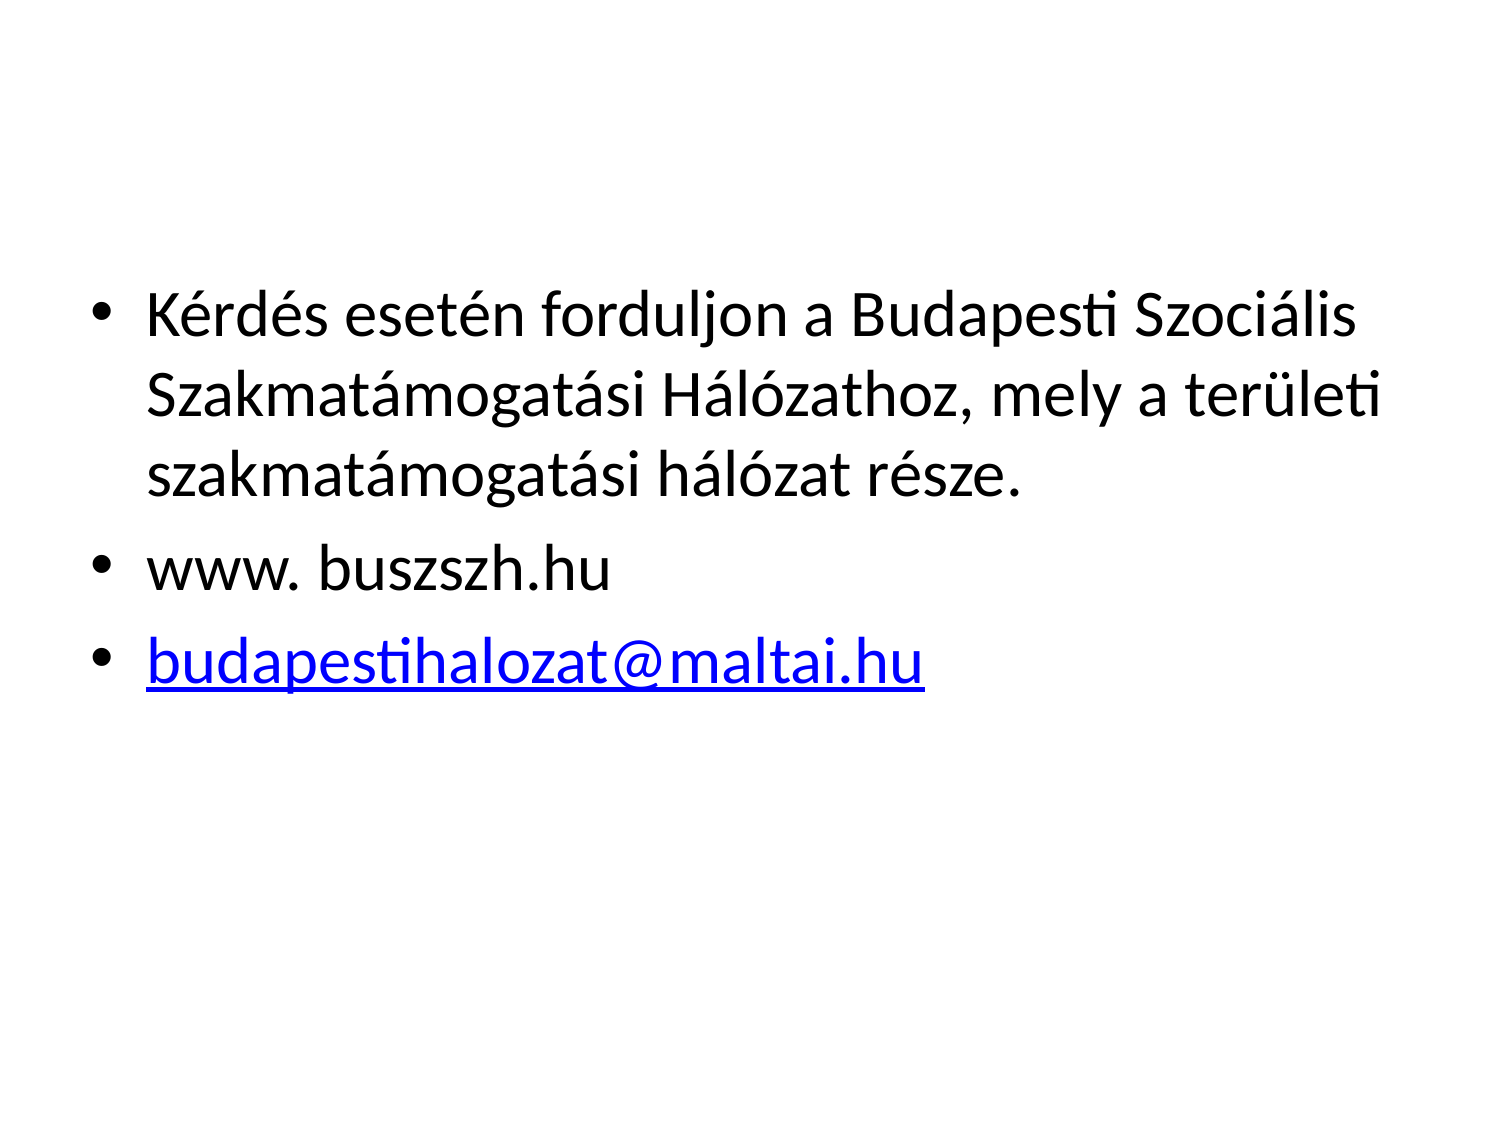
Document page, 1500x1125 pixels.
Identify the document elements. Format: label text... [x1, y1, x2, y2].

list Kérdés esetén forduljon a Budapesti Szociális Szakmatámogatási Hálózathoz, mely a területi szakmatámogatási hálózat része. www. buszszh.hu budapestihalozat@maltai.hu [75, 262, 1425, 1005]
